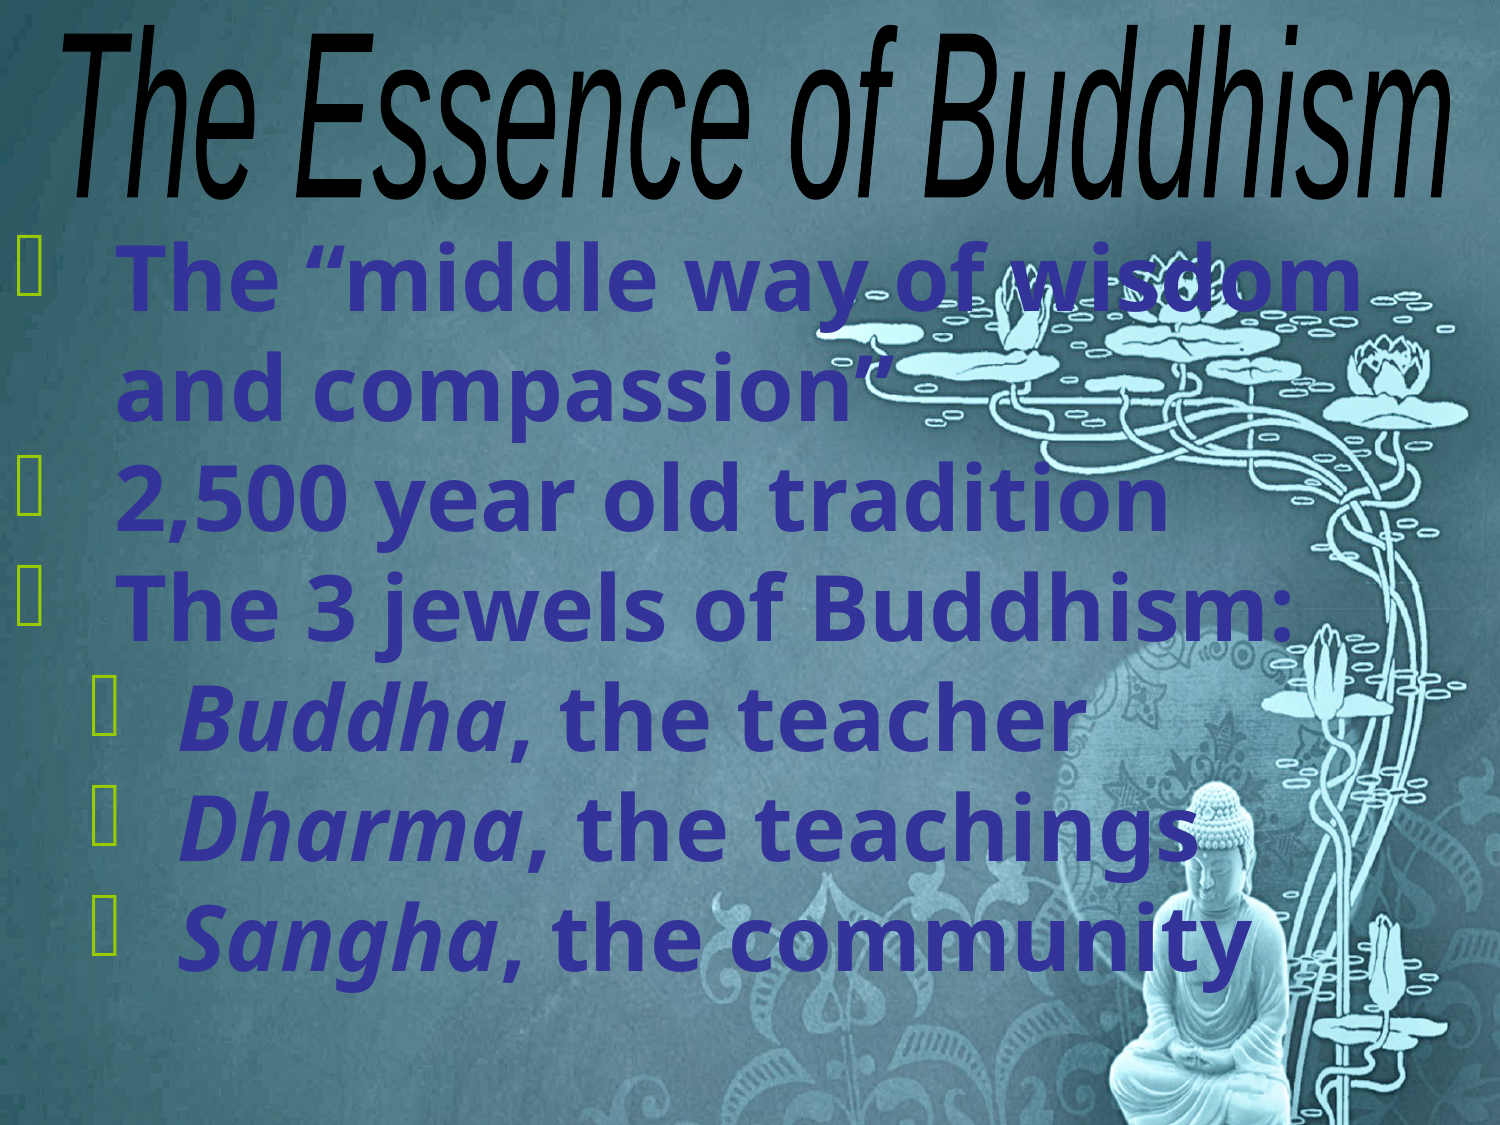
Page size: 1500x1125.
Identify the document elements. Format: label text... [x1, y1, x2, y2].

picture [0, 1038, 1500, 1125]
text_box The “middle way of wisdom and compassion” 2,500 year old tradition The 3 jewels of Buddhism: Buddha, the teacher Dharma, the teachings Sangha, the community [0, 212, 1500, 1038]
picture [0, 0, 1500, 212]
